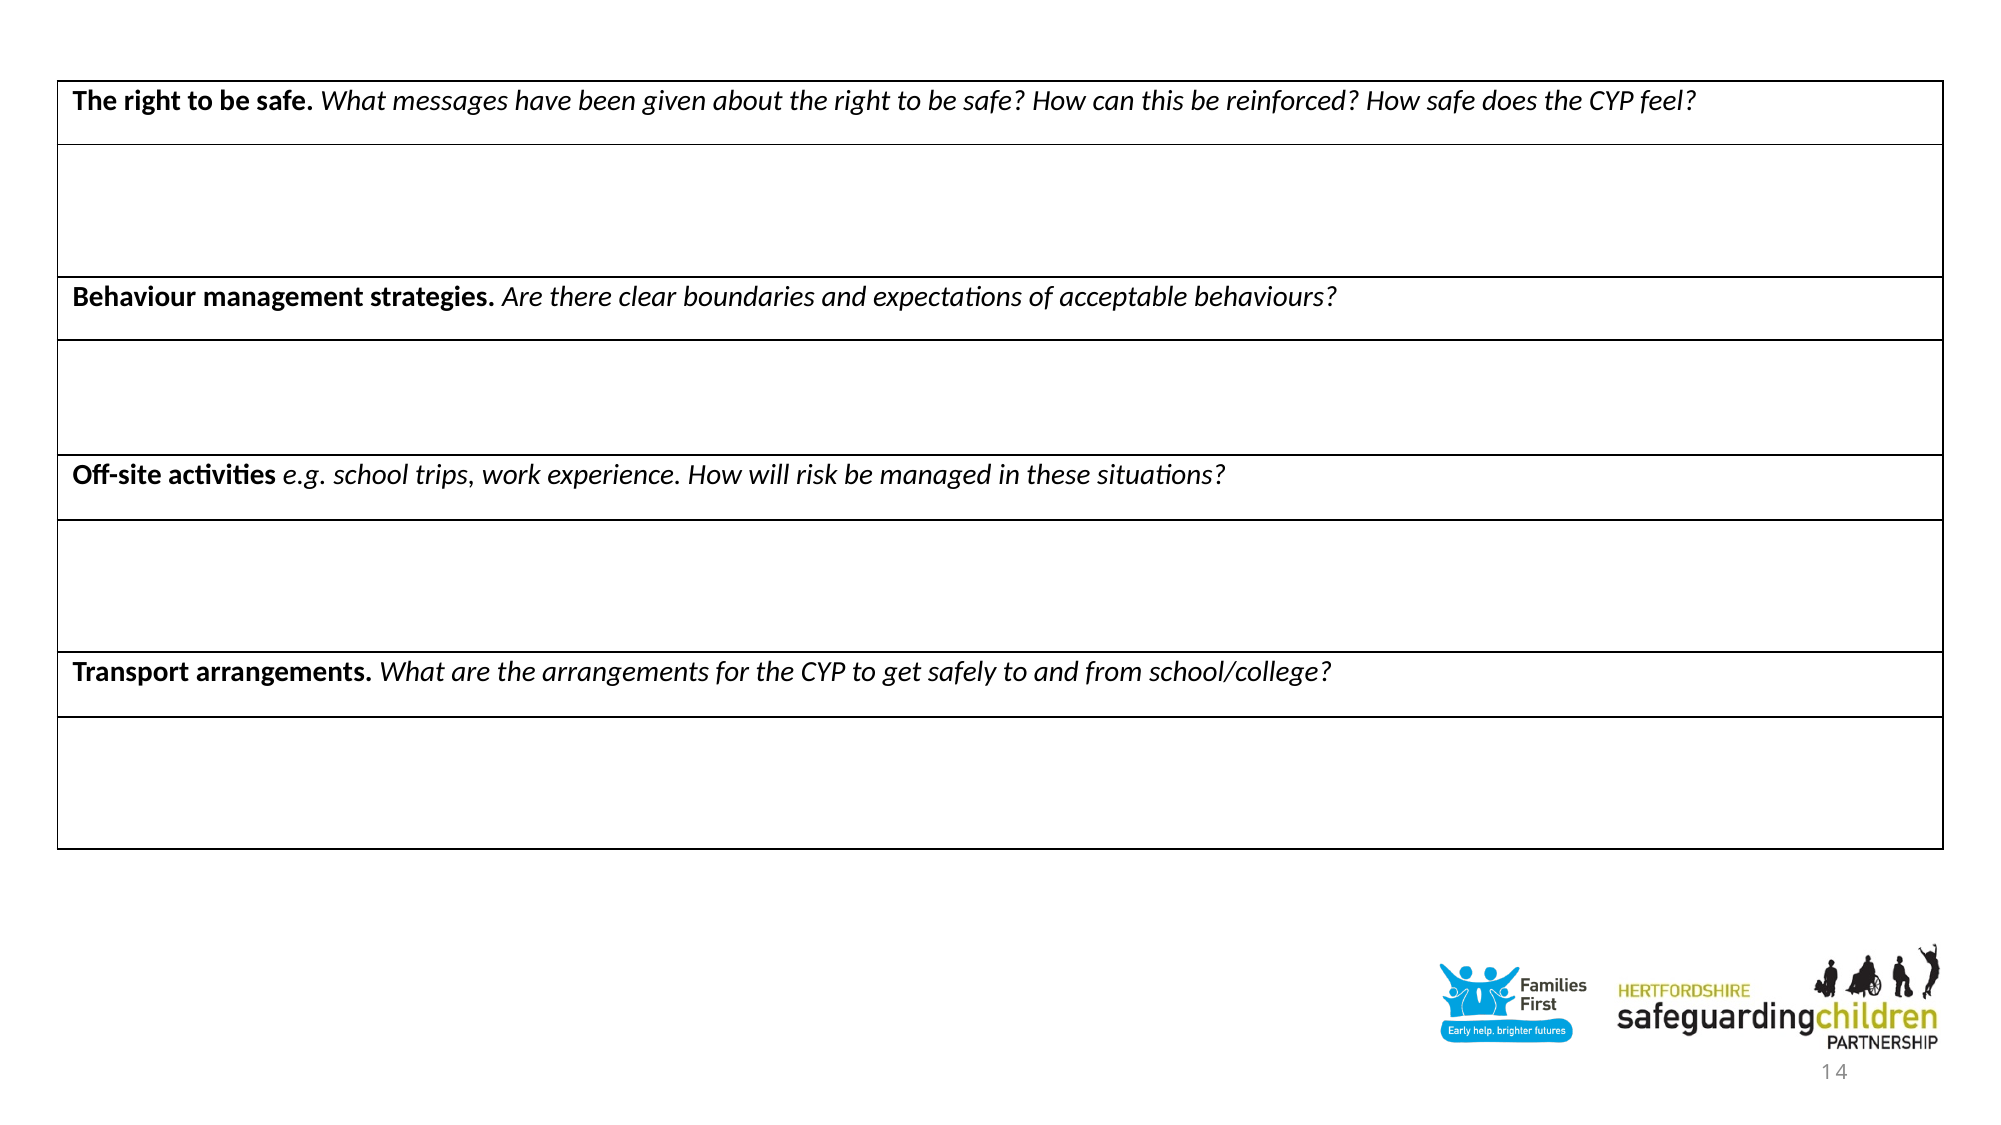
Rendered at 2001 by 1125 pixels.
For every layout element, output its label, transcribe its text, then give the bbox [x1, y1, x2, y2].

table_cell [58, 145, 1942, 276]
table_cell [58, 718, 1942, 848]
table_header The right to be safe. What messages have been given about the right to be safe? How can this be reinforced? How safe does the CYP feel? [58, 82, 1942, 144]
table_cell Behaviour management strategies. Are there clear boundaries and expectations of acceptable behaviours? [58, 278, 1942, 339]
table_cell [58, 341, 1942, 454]
table_cell [58, 521, 1942, 651]
table_cell Transport arrangements. What are the arrangements for the CYP to get safely to and from school/college? [58, 653, 1942, 716]
picture [1439, 963, 1587, 1043]
slide_number 14 [1412, 1042, 1863, 1103]
picture [1477, 989, 1481, 1002]
picture [1614, 942, 1941, 1050]
table_cell Off-site activities e.g. school trips, work experience. How will risk be managed in these situations? [58, 456, 1942, 519]
